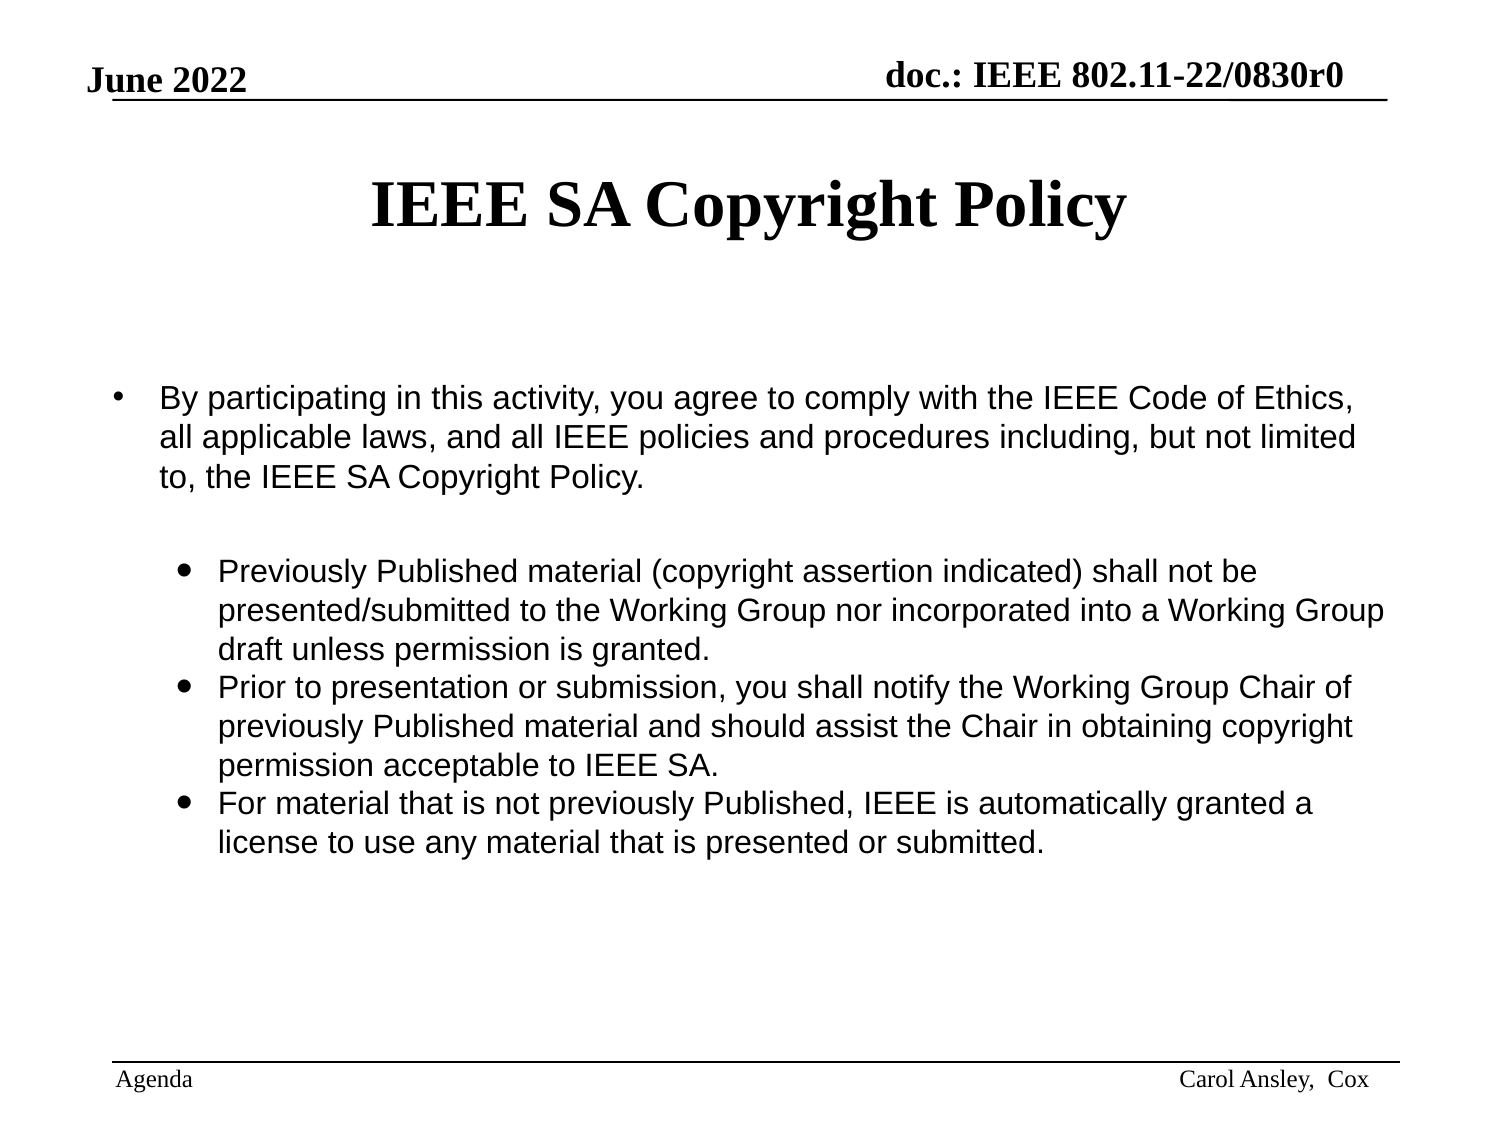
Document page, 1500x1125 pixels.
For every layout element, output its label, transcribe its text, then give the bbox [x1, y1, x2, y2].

list By participating in this activity, you agree to comply with the IEEE Code of Ethics, all applicable laws, and all IEEE policies and procedures including, but not limited to, the IEEE SA Copyright Policy. Previously Published material (copyright assertion indicated) shall not be presented/submitted to the Working Group nor incorporated into a Working Group draft unless permission is granted. Prior to presentation or submission, you shall notify the Working Group Chair of previously Published material and should assist the Chair in obtaining copyright permission acceptable to IEEE SA. For material that is not previously Published, IEEE is automatically granted a license to use any material that is presented or submitted. [111, 299, 1388, 1001]
title IEEE SA Copyright Policy [111, 111, 1388, 288]
